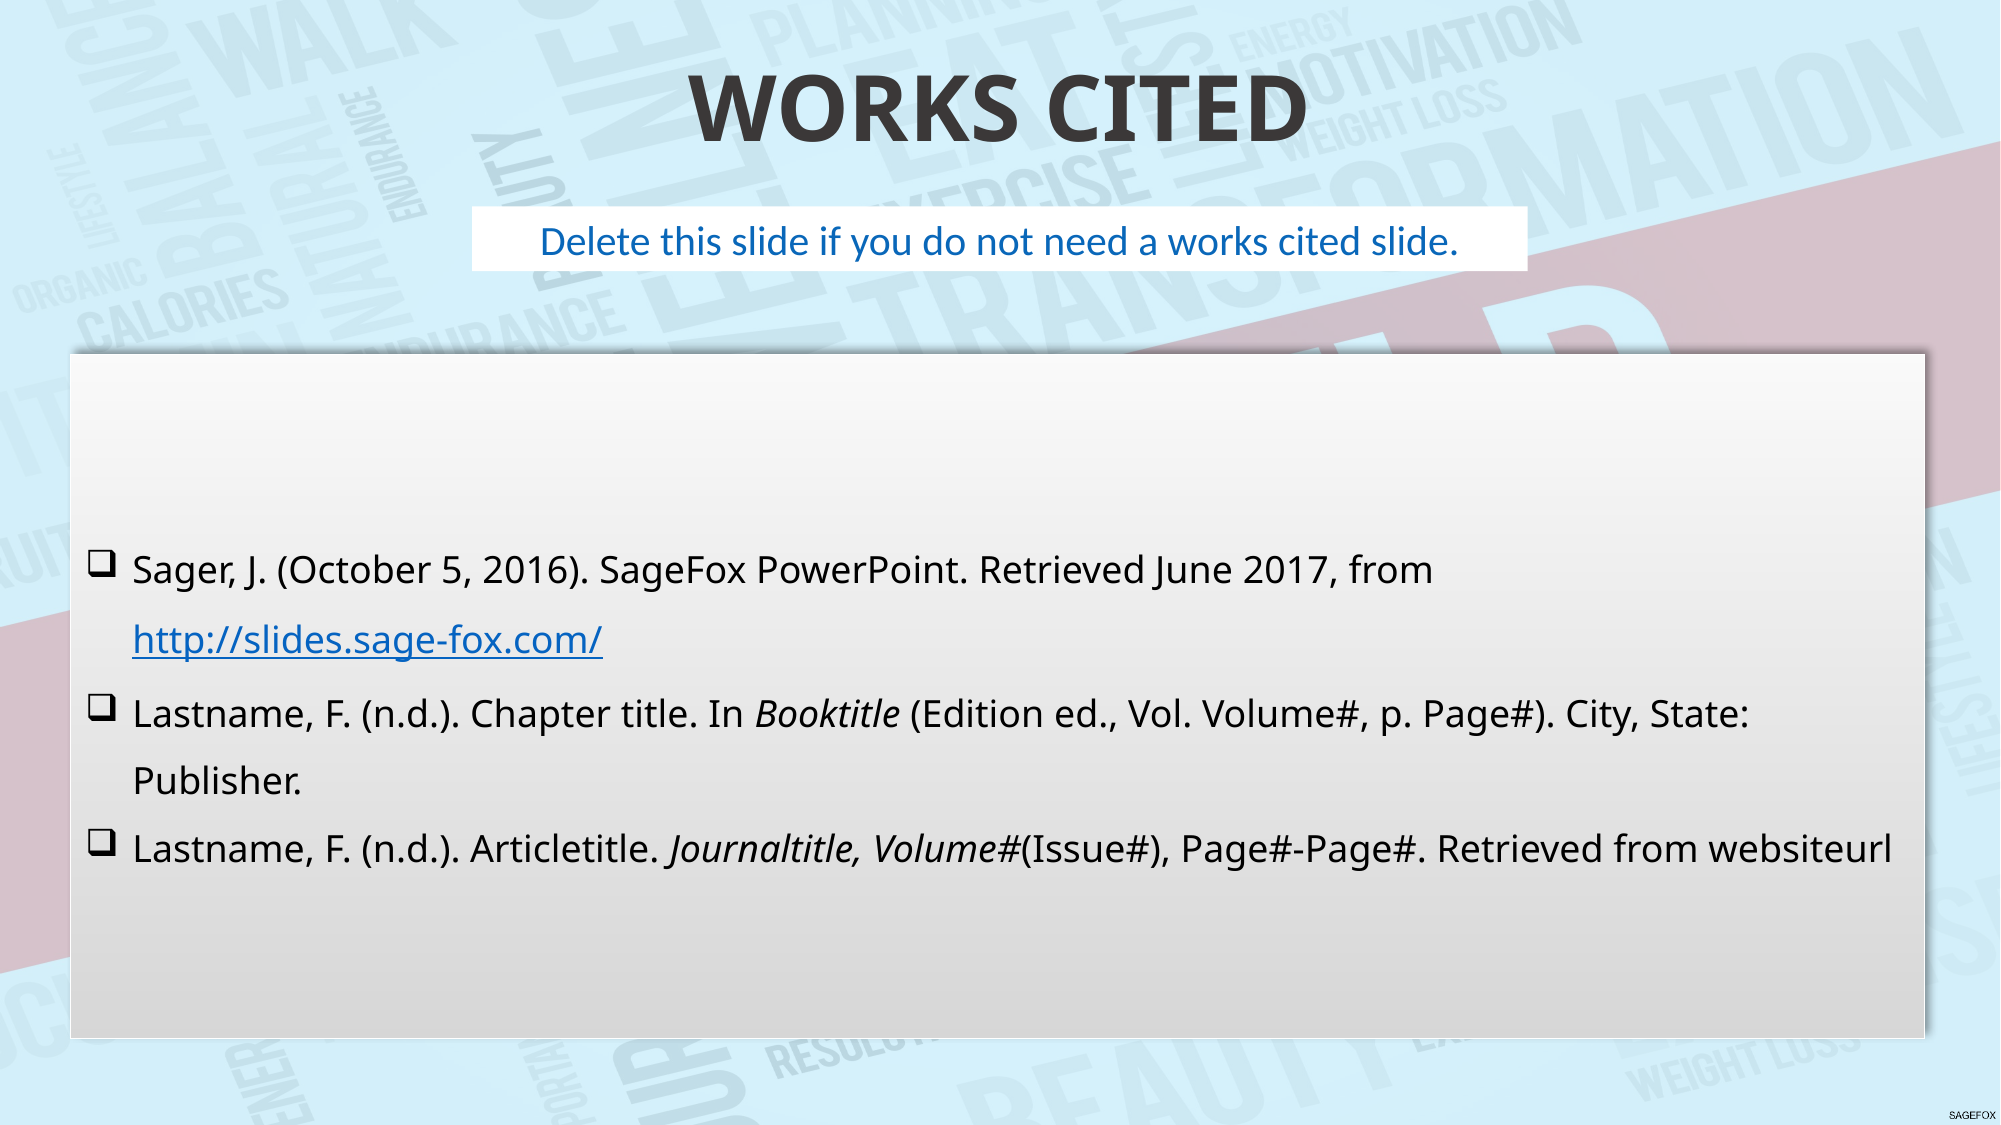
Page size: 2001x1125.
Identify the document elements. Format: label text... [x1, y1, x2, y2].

text_box WORKS CITED [548, 42, 1452, 167]
picture [1925, 0, 2001, 1125]
text_box Sager, J. (October 5, 2016). SageFox PowerPoint. Retrieved June 2017, from http://slides.sage-fox.com/ Lastname, F. (n.d.). Chapter title. In Booktitle (Edition ed., Vol. Volume#, p. Page#). City, State: Publisher. Lastname, F. (n.d.). Articletitle. Journaltitle, Volume#(Issue#), Page#-Page#. Retrieved from websiteurl [70, 354, 1925, 1039]
text_box Delete this slide if you do not need a works cited slide. [472, 206, 1528, 272]
